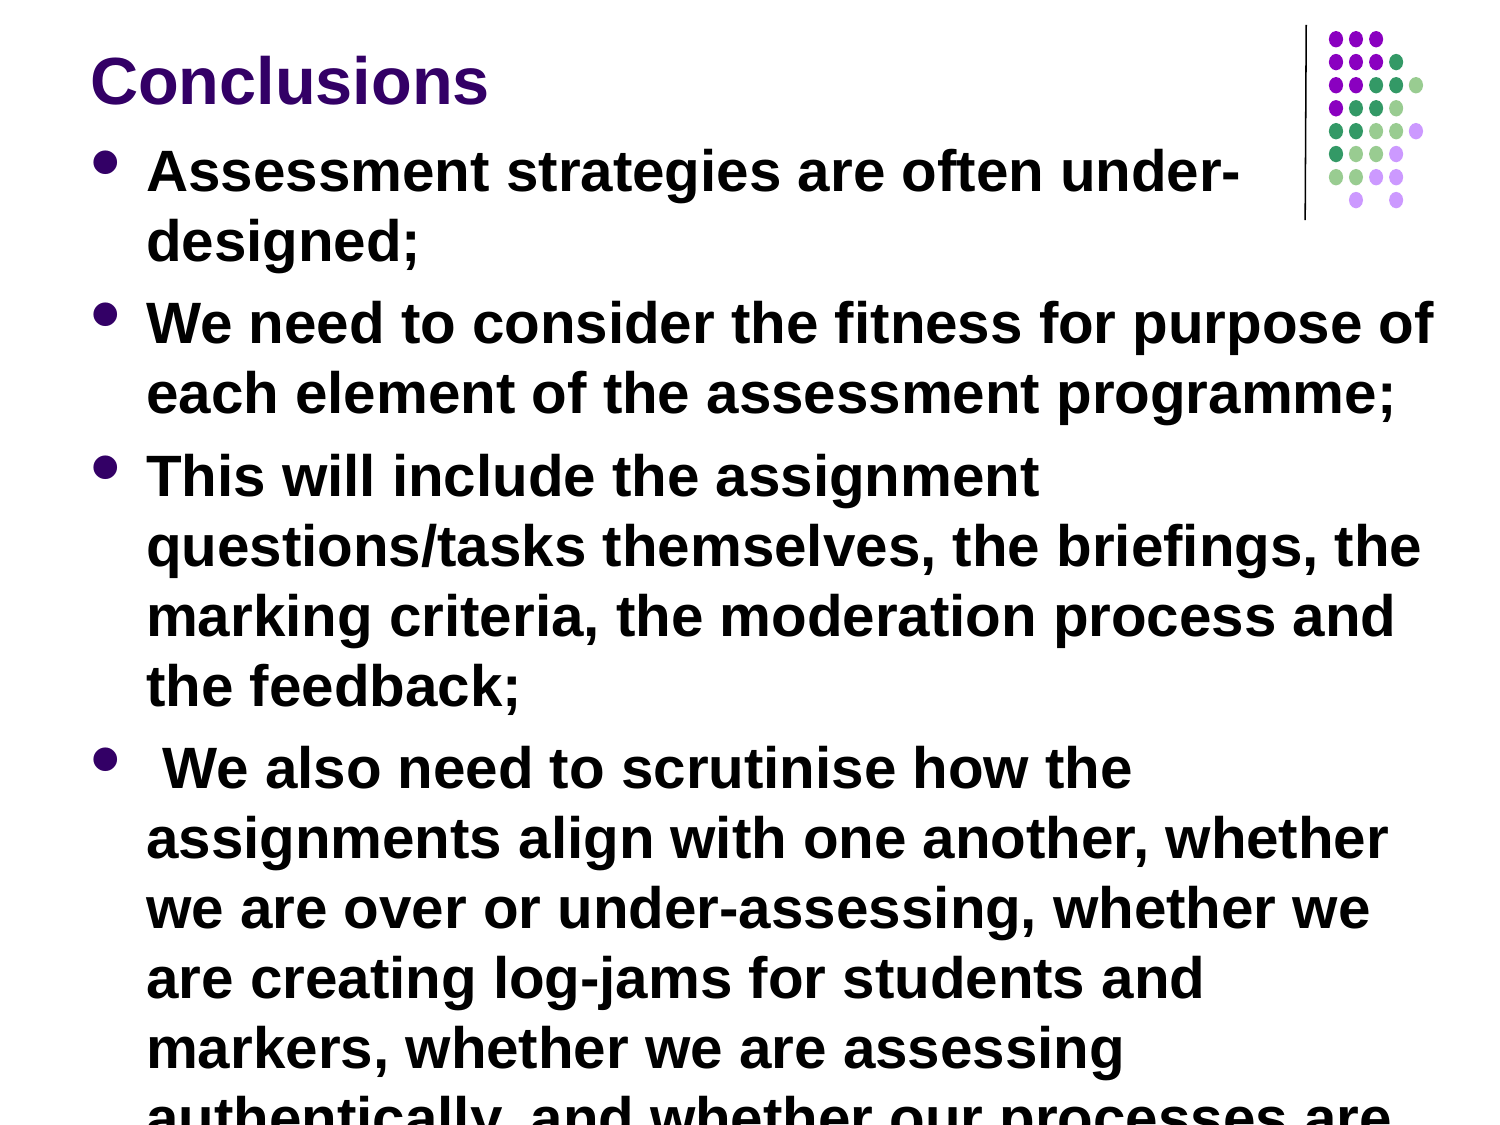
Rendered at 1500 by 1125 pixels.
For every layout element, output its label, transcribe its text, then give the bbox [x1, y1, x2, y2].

title Conclusions [74, 19, 1313, 125]
list Assessment strategies are often under-designed; We need to consider the fitness for purpose of each element of the assessment programme; This will include the assignment questions/tasks themselves, the briefings, the marking criteria, the moderation process and the feedback; We also need to scrutinise how the assignments align with one another, whether we are over or under-assessing, whether we are creating log-jams for students and markers, whether we are assessing authentically, and whether our processes are fair and sensible. If we do this, assessment can contribute to improving student learning, thereby making a marked improvement. [74, 125, 1463, 1006]
